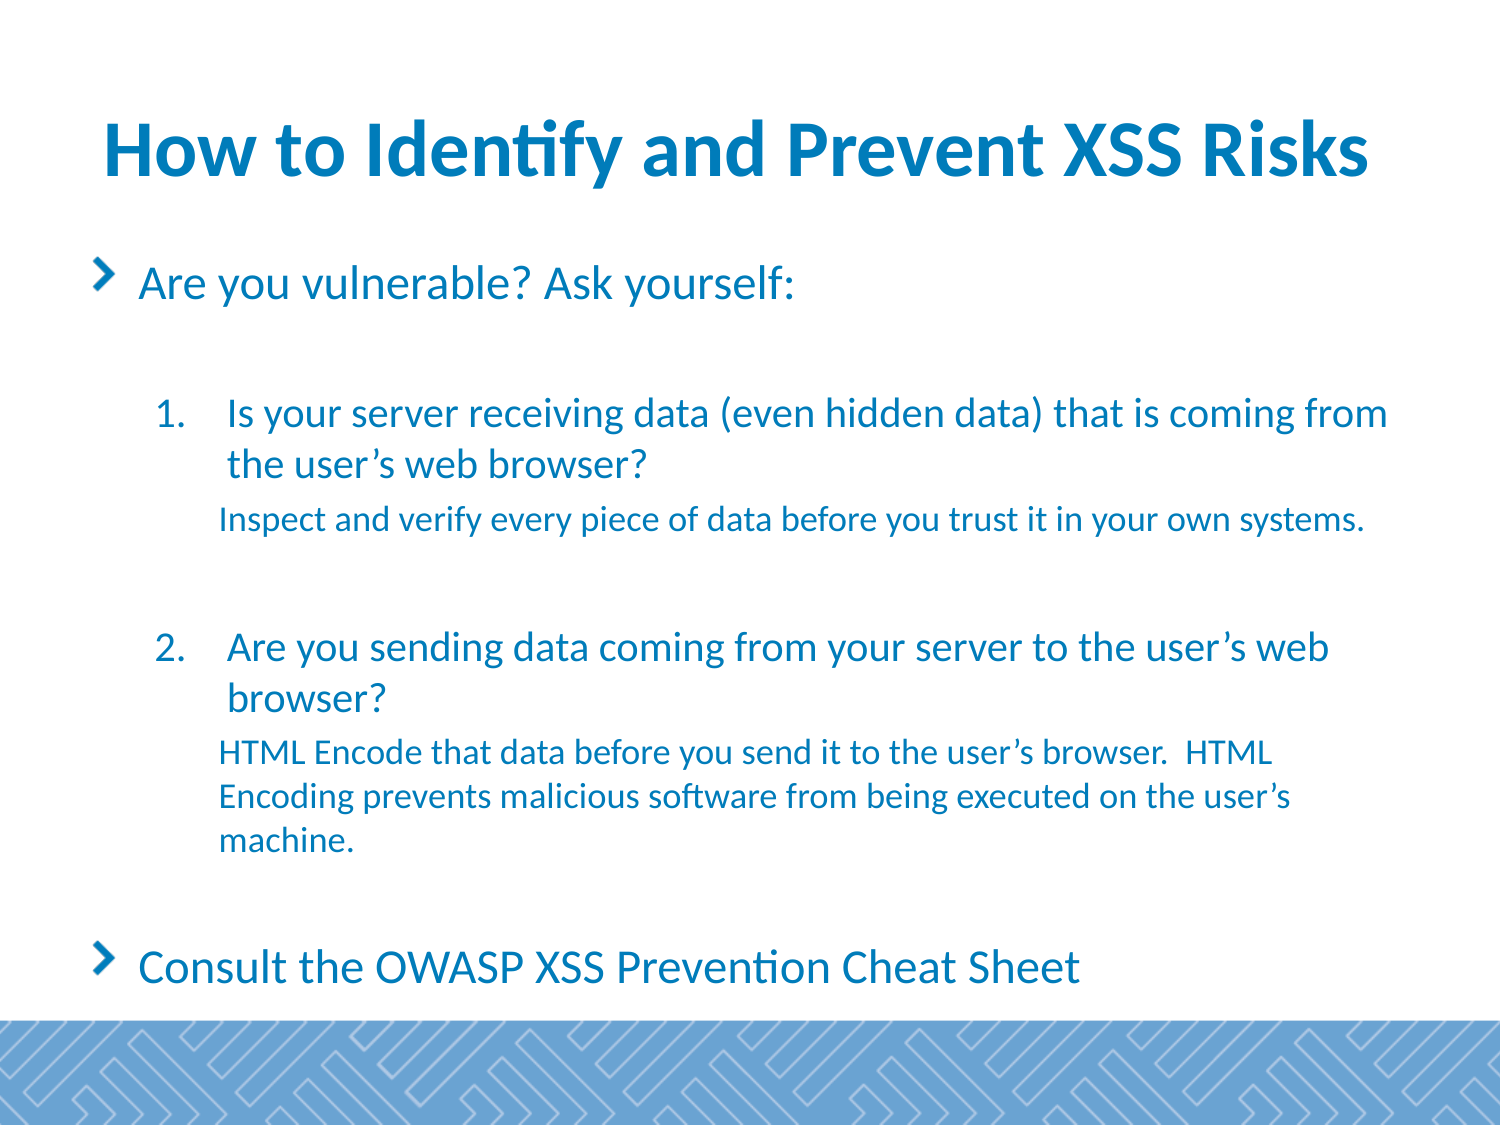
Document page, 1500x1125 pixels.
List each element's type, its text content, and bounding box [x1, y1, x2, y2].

list Are you vulnerable? Ask yourself: Is your server receiving data (even hidden data) that is coming from the user’s web browser? Inspect and verify every piece of data before you trust it in your own systems. Are you sending data coming from your server to the user’s web browser? HTML Encode that data before you send it to the user’s browser. HTML Encoding prevents malicious software from being executed on the user’s machine. Consult the OWASP XSS Prevention Cheat Sheet [75, 174, 1425, 1005]
picture [0, 0, 1500, 1125]
title How to Identify and Prevent XSS Risks [12, 50, 1463, 238]
